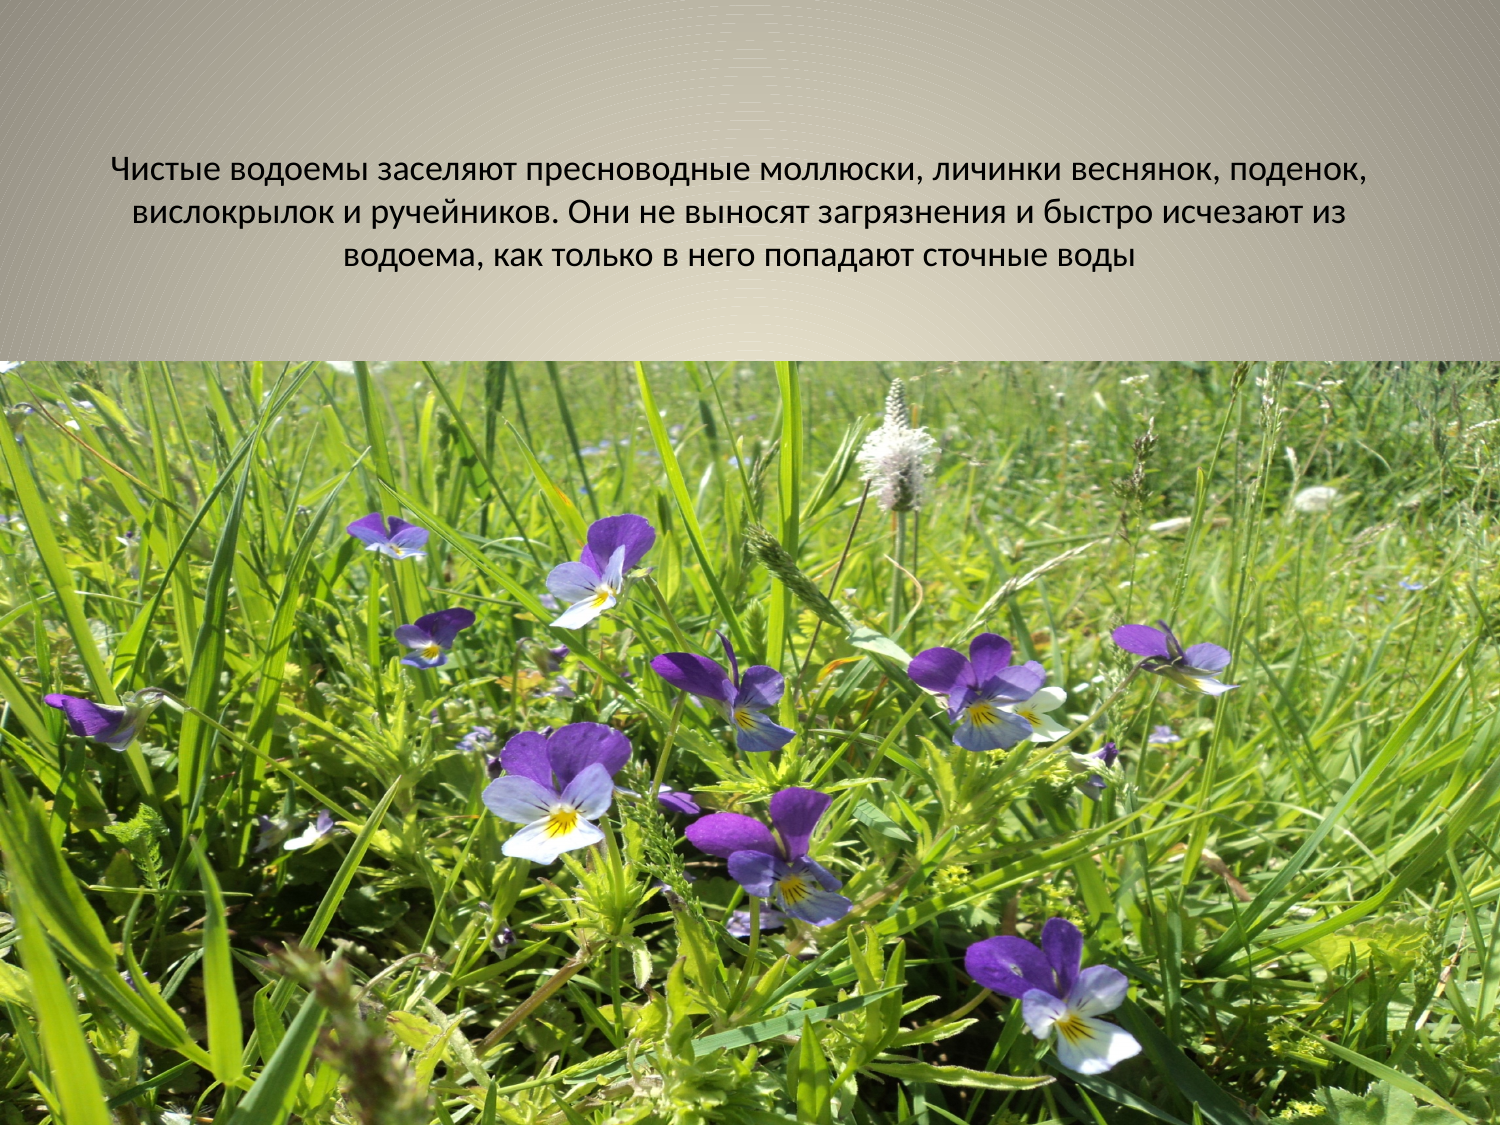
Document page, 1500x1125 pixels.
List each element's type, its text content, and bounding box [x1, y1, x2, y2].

title Чистые водоемы заселяют пресноводные моллюски, личинки веснянок, поденок, вислокрылок и ручейников. Они не выносят загрязнения и быстро исчезают из водоема, как только в него попадают сточные воды [64, 137, 1415, 325]
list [0, 361, 1500, 1125]
